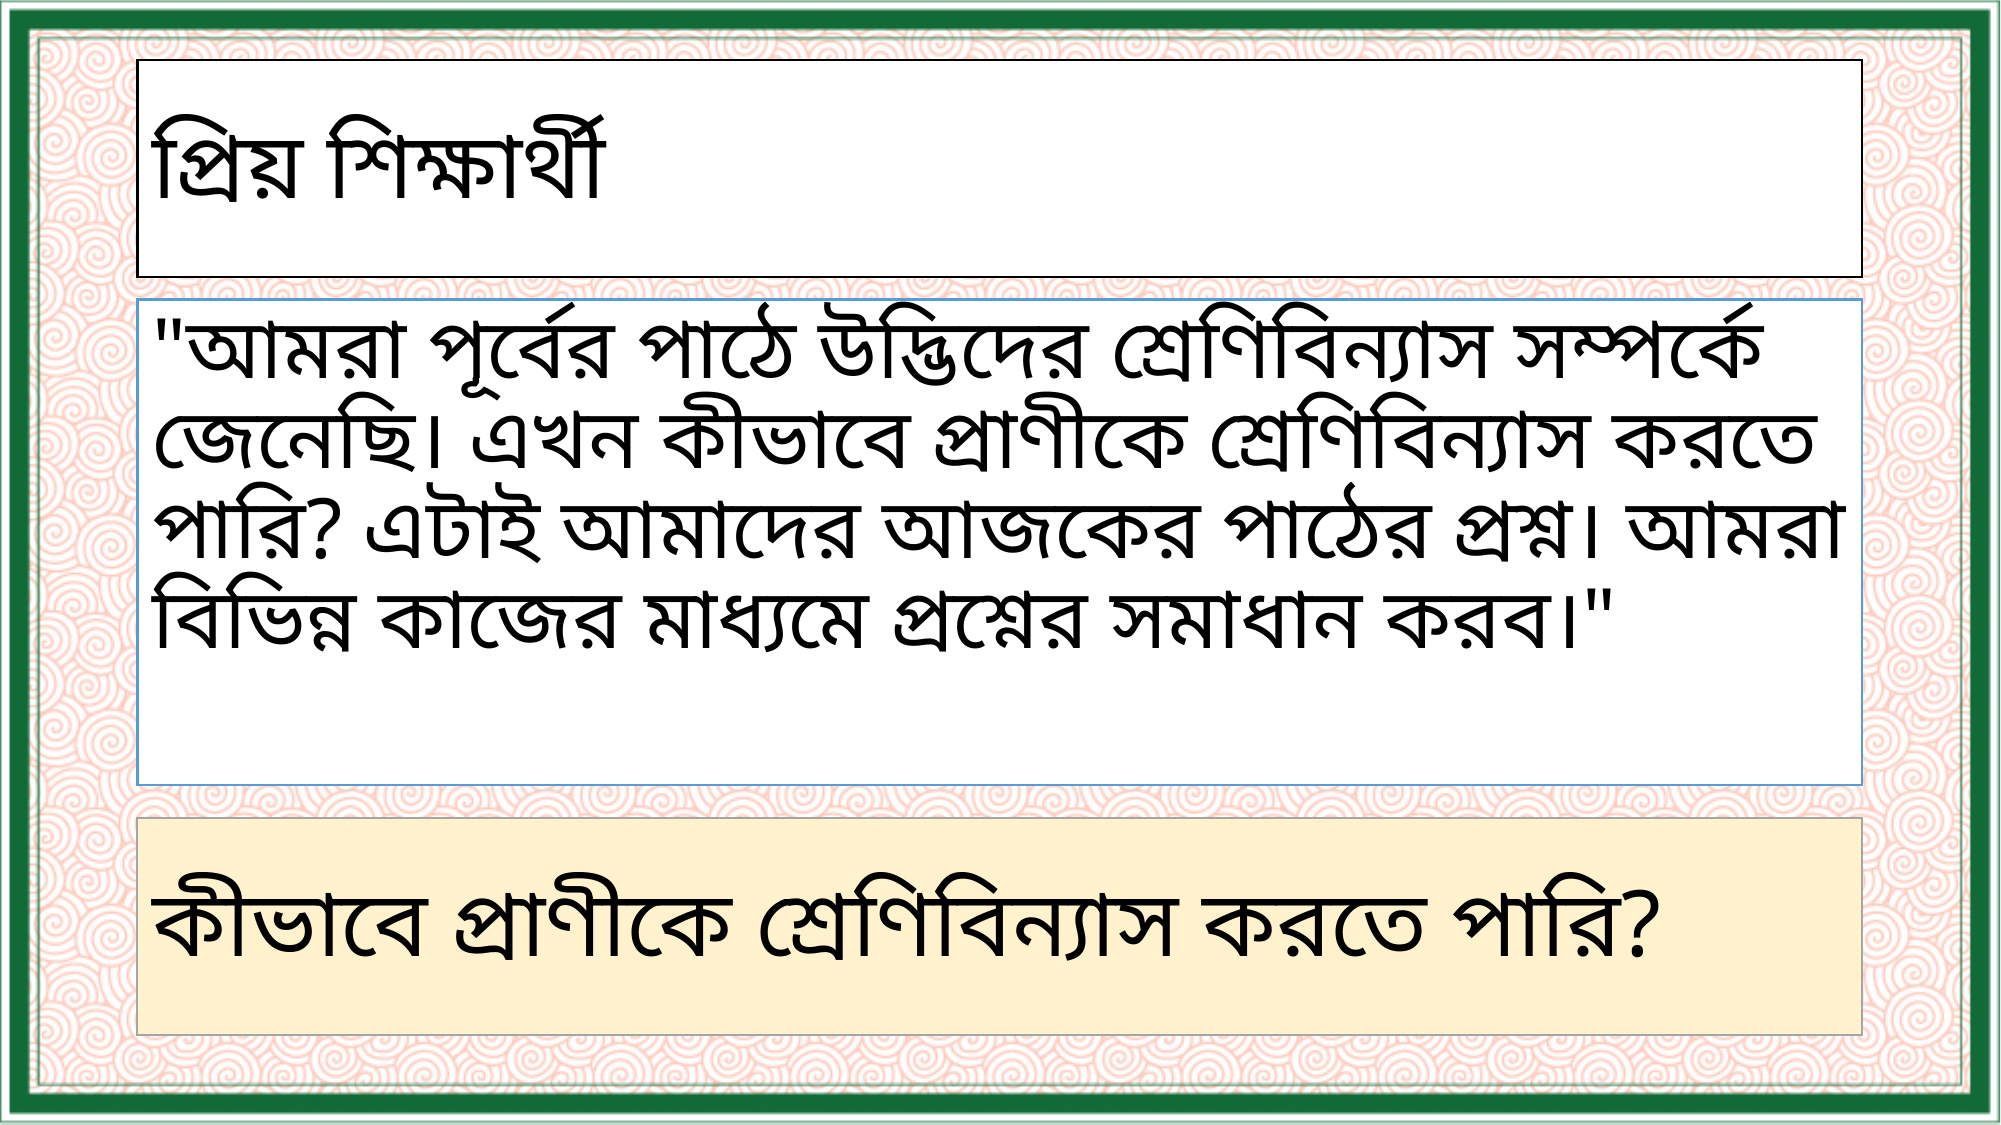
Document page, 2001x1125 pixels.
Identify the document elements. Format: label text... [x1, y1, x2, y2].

title প্রিয় শিক্ষার্থী [136, 59, 1863, 278]
list "আমরা পূর্বের পাঠে উদ্ভিদের শ্রেণিবিন্যাস সম্পর্কে জেনেছি। এখন কীভাবে প্রাণীকে শ্রেণিবিন্যাস করতে পারি? এটাই আমাদের আজকের পাঠের প্রশ্ন। আমরা বিভিন্ন কাজের মাধ্যমে প্রশ্নের সমাধান করব।" [136, 298, 1863, 786]
picture [0, 0, 2001, 1125]
text_box কীভাবে প্রাণীকে শ্রেণিবিন্যাস করতে পারি? [136, 817, 1863, 1036]
